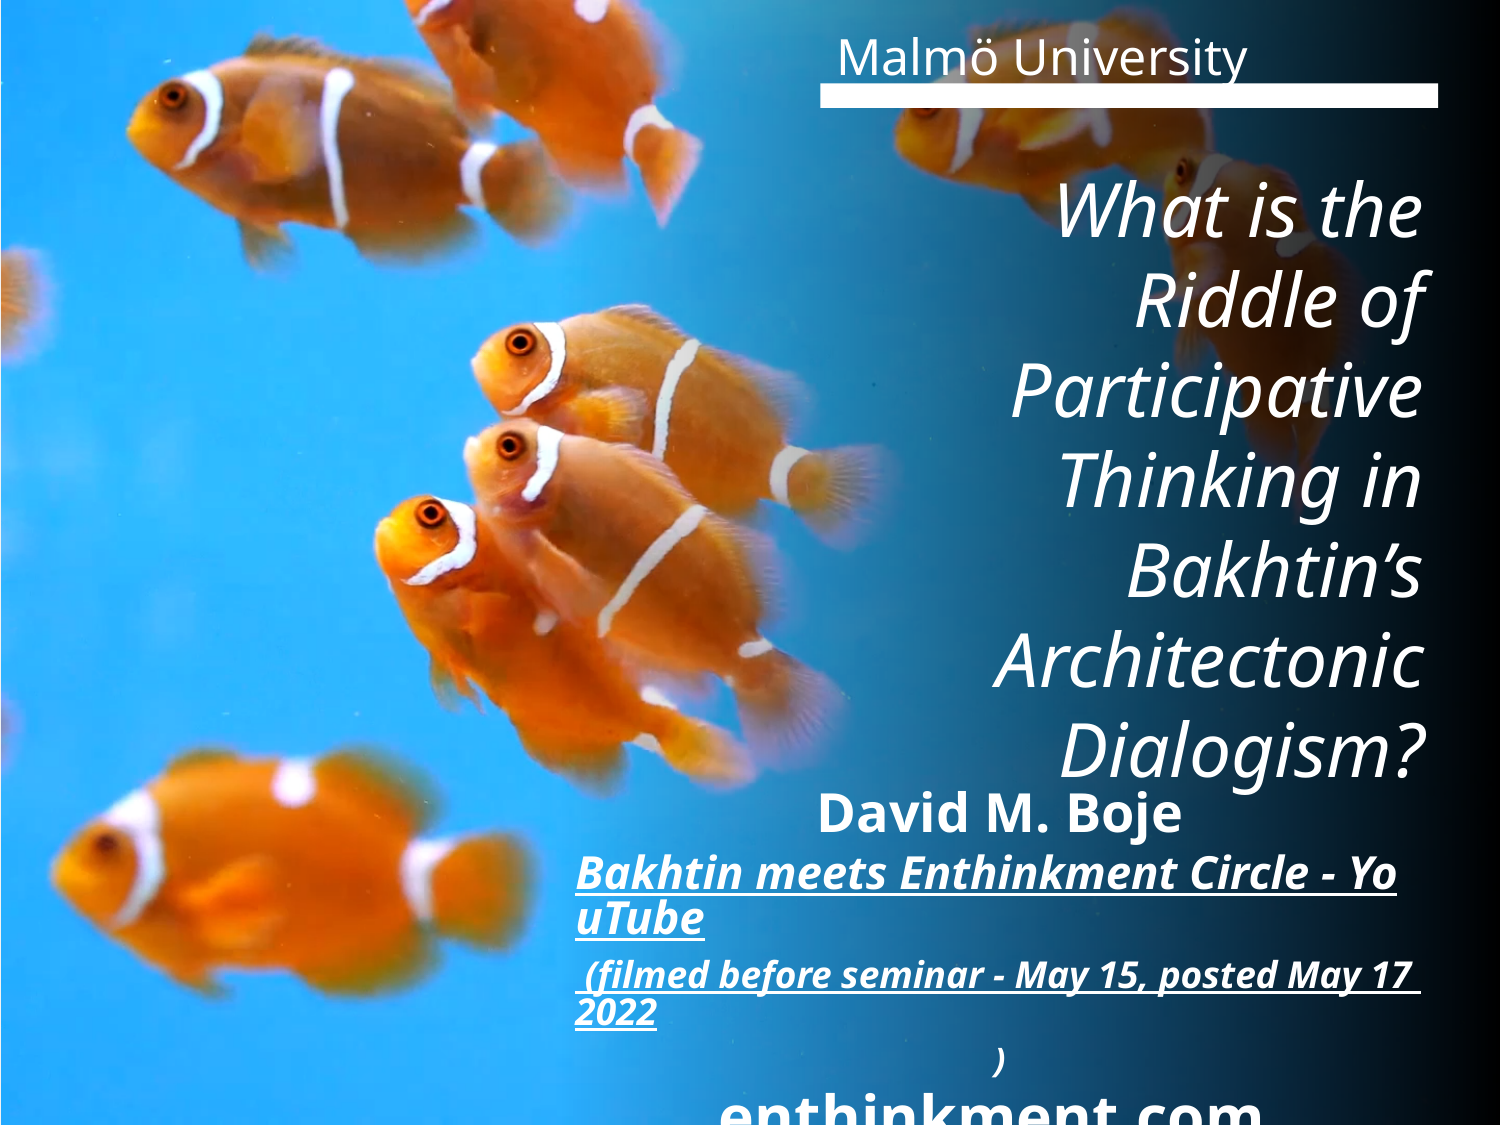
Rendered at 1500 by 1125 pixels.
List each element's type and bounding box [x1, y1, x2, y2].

text_box [0, 0, 1500, 1125]
